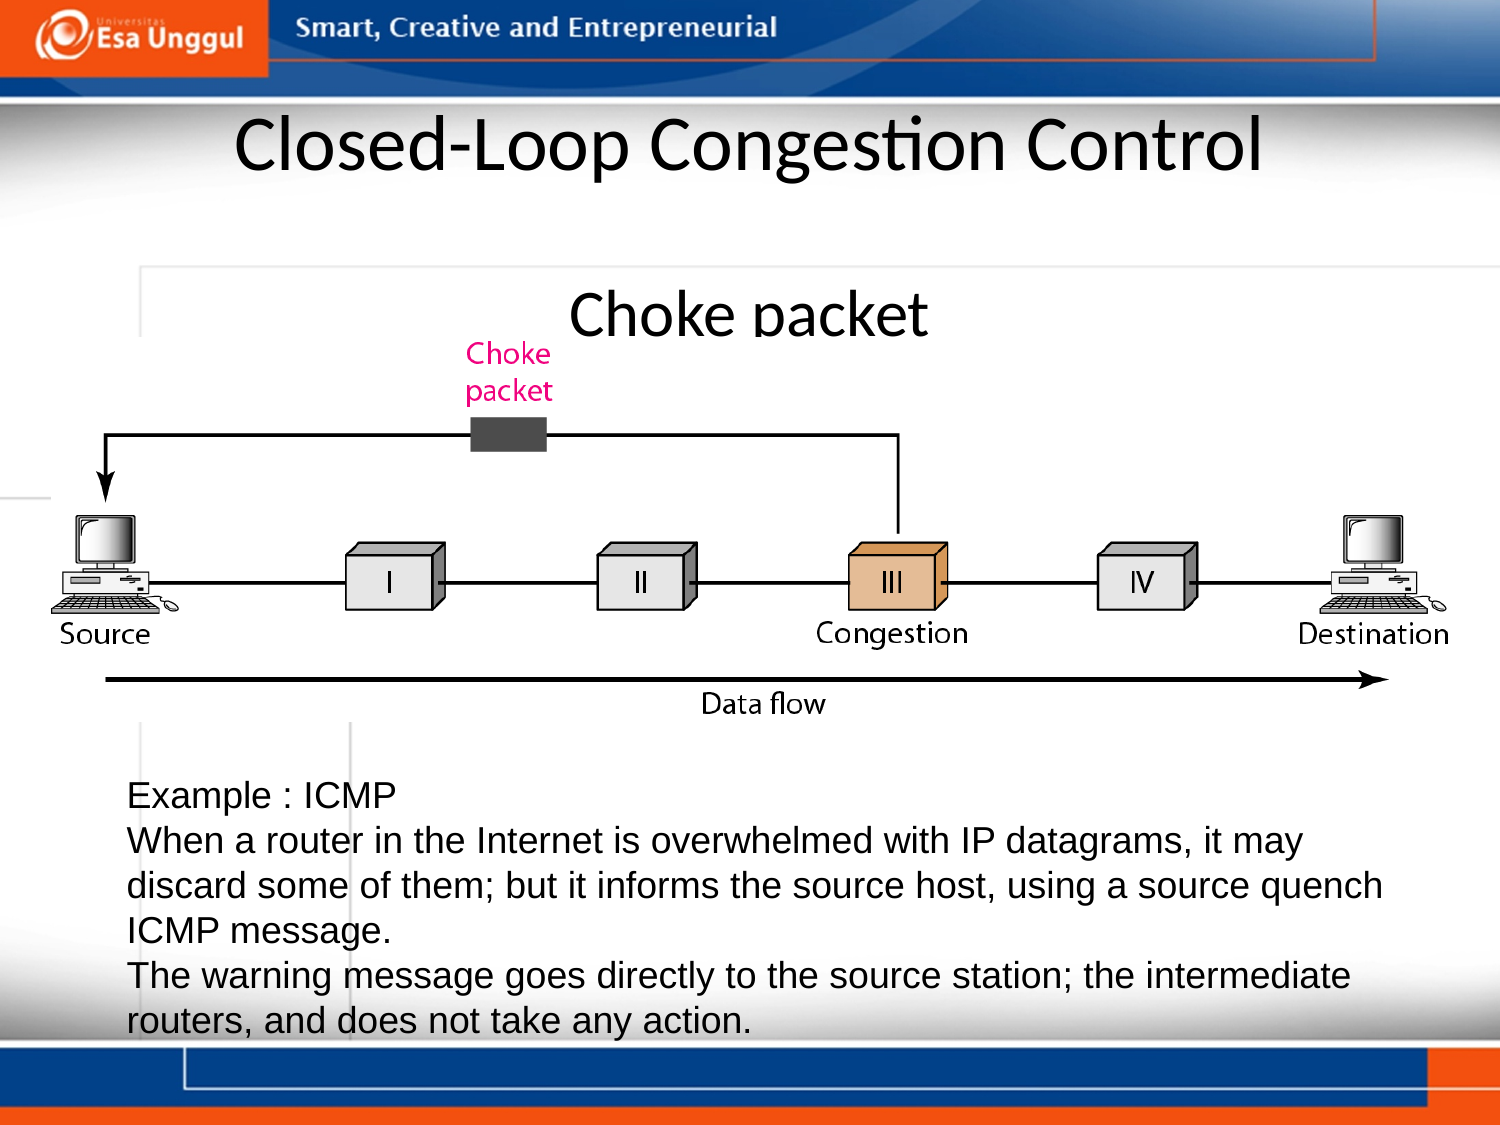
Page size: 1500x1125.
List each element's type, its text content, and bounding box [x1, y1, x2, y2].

picture [0, 0, 1500, 1125]
text_box Example : ICMP When a router in the Internet is overwhelmed with IP datagrams, it may discard some of them; but it informs the source host, using a source quench ICMP message. The warning message goes directly to the source station; the intermediate routers, and does not take any action. [111, 763, 1425, 1094]
list Choke packet [75, 730, 1425, 1005]
title Closed-Loop Congestion Control [75, 45, 1425, 233]
list Choke packet [75, 262, 1425, 335]
